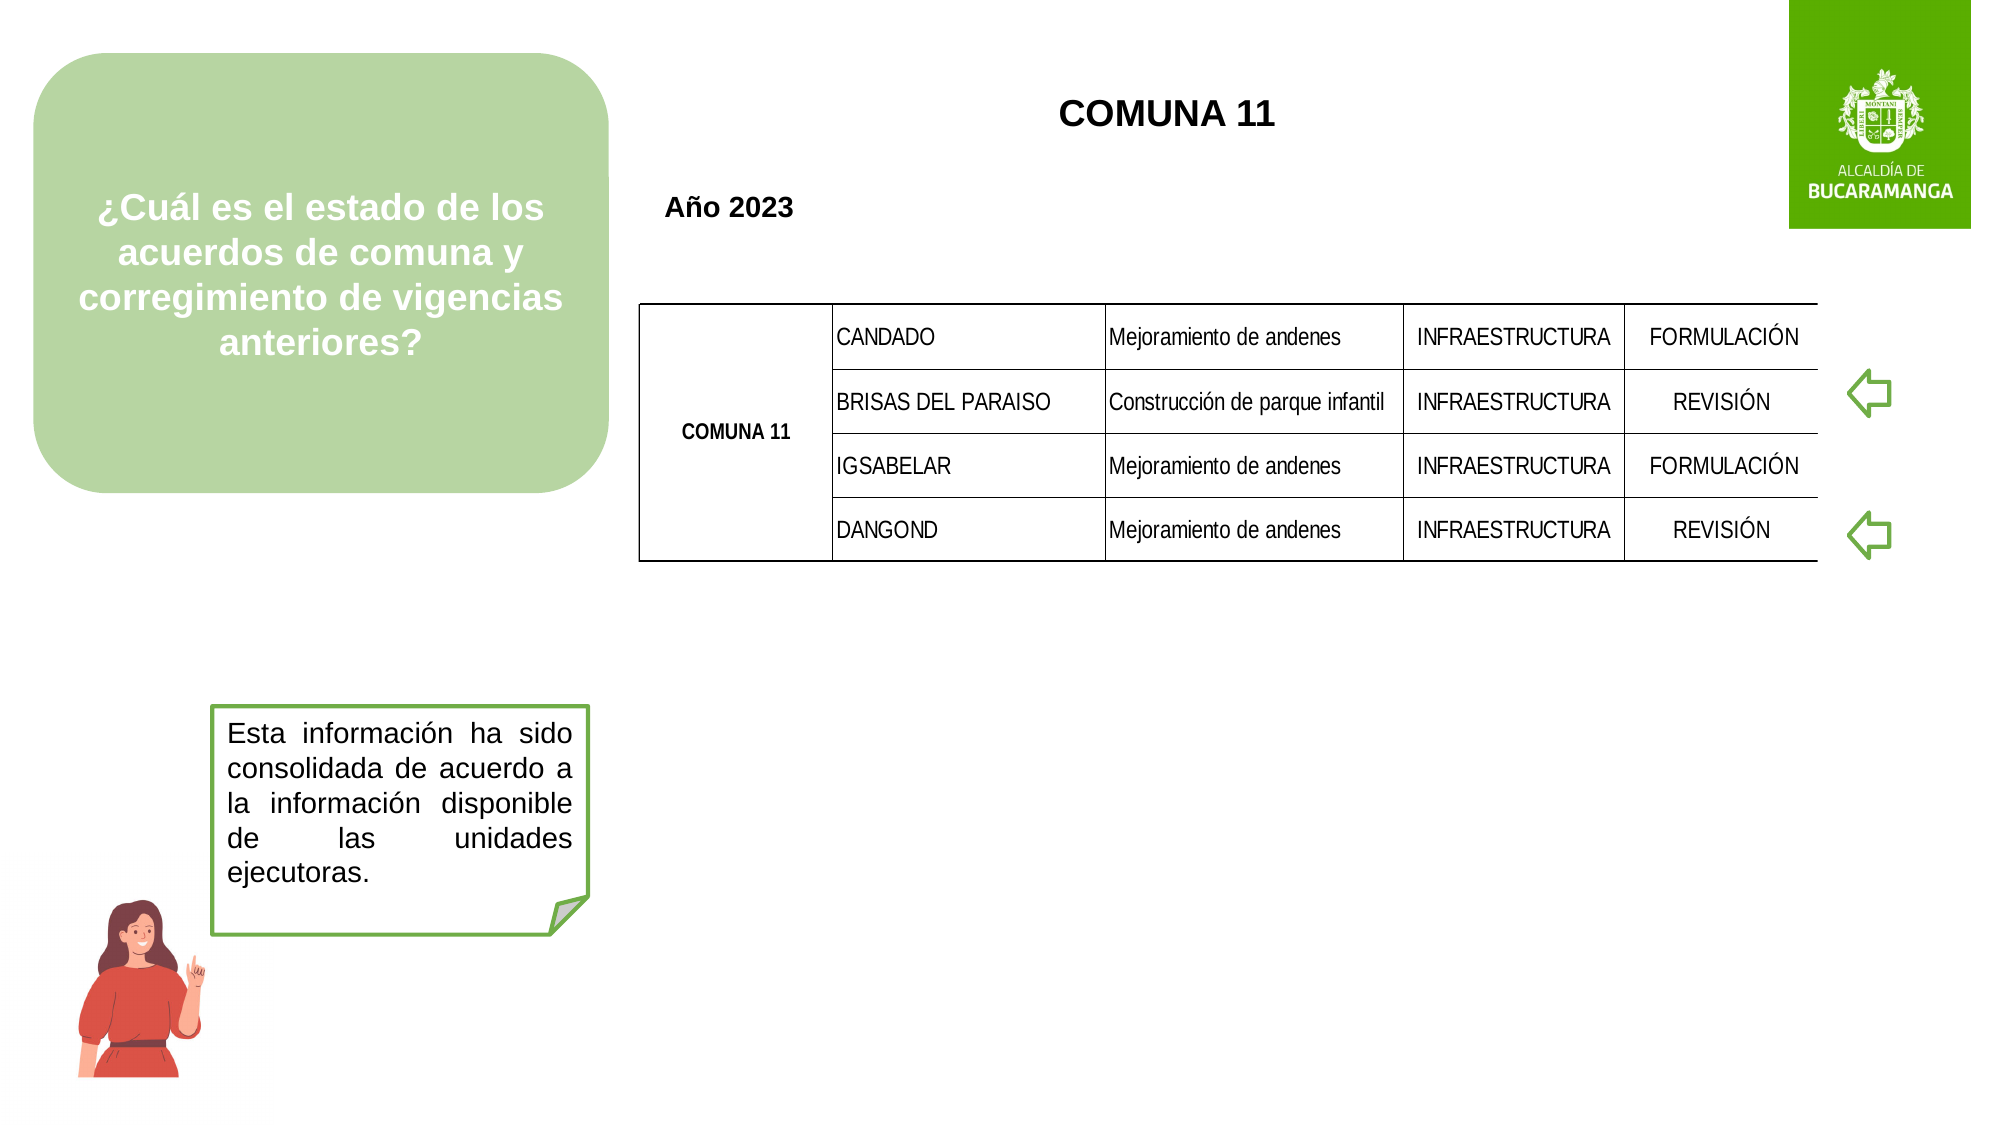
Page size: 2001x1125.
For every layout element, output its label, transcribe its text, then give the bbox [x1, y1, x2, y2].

text_box [1847, 368, 1892, 419]
picture [1788, 0, 1972, 229]
text_box Esta información ha sido consolidada de acuerdo a la información disponible de las unidades ejecutoras. [210, 704, 591, 937]
text_box COMUNA 11 [1043, 81, 1620, 142]
text_box ¿Cuál es el estado de los acuerdos de comuna y corregimiento de vigencias anteriores? [33, 53, 609, 494]
picture [638, 303, 1819, 563]
picture [1, 852, 274, 1125]
text_box [1847, 510, 1892, 561]
text_box Año 2023 [649, 181, 956, 231]
